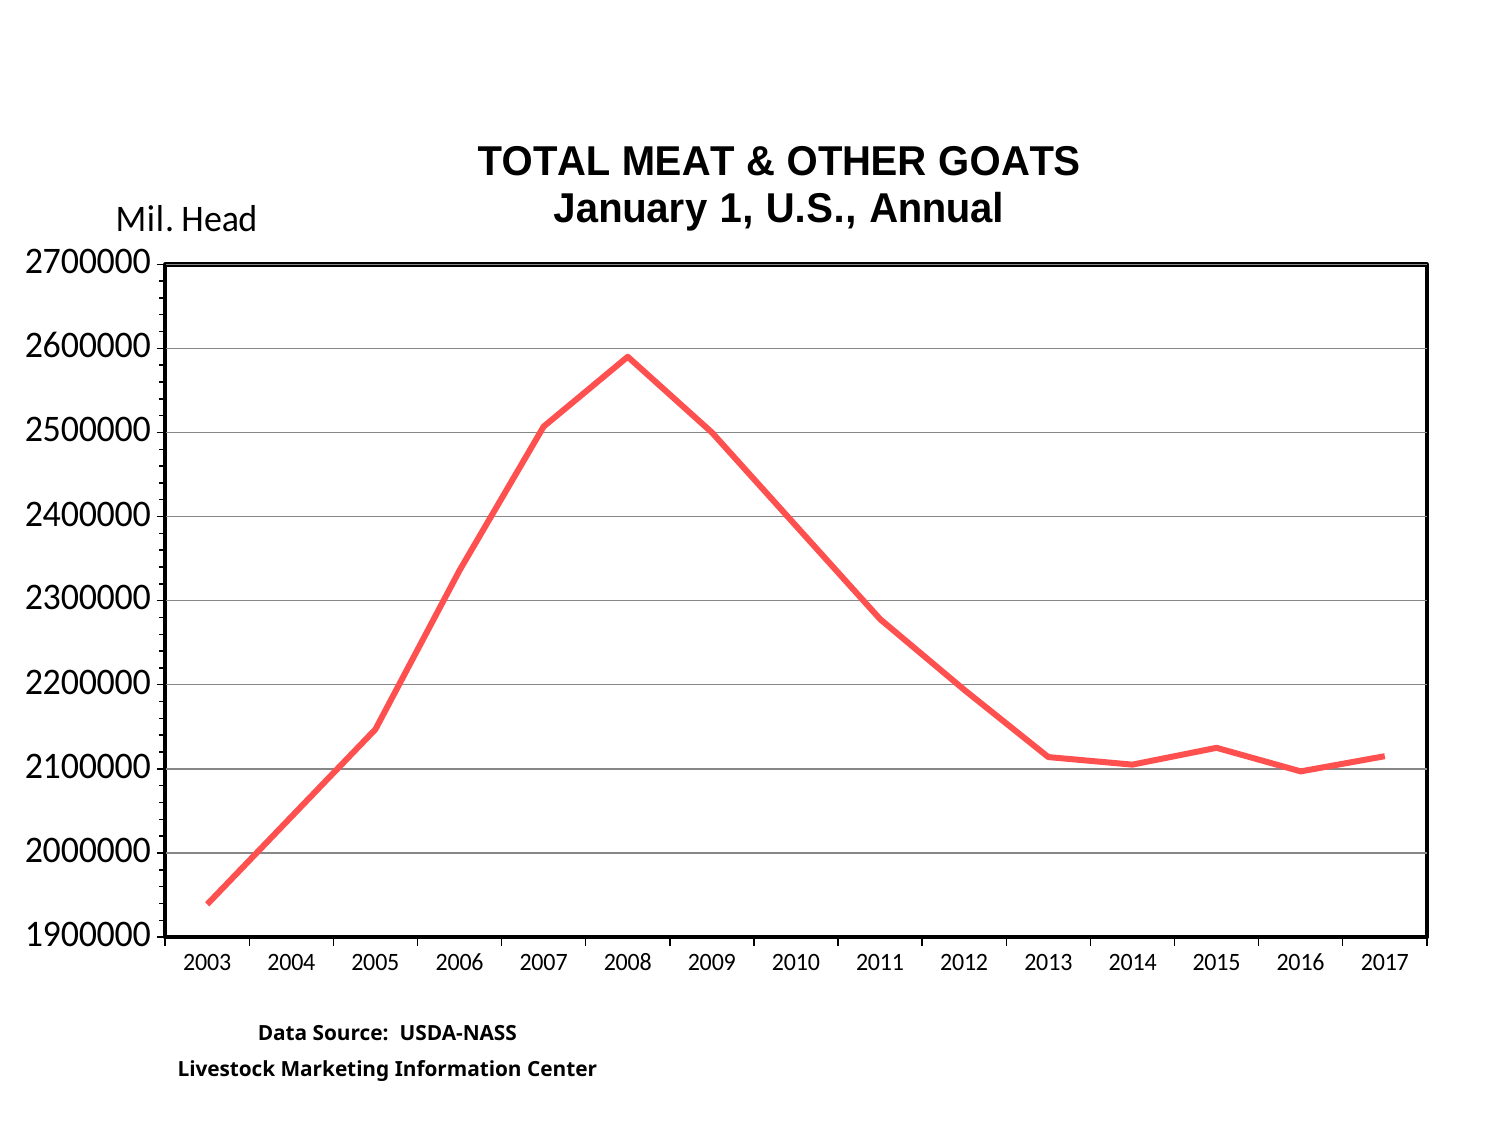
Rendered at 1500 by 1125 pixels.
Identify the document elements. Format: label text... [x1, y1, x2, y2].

chart [24, 99, 1476, 988]
text_box Data Source: USDA-NASS Livestock Marketing Information Center [49, 1012, 725, 1088]
